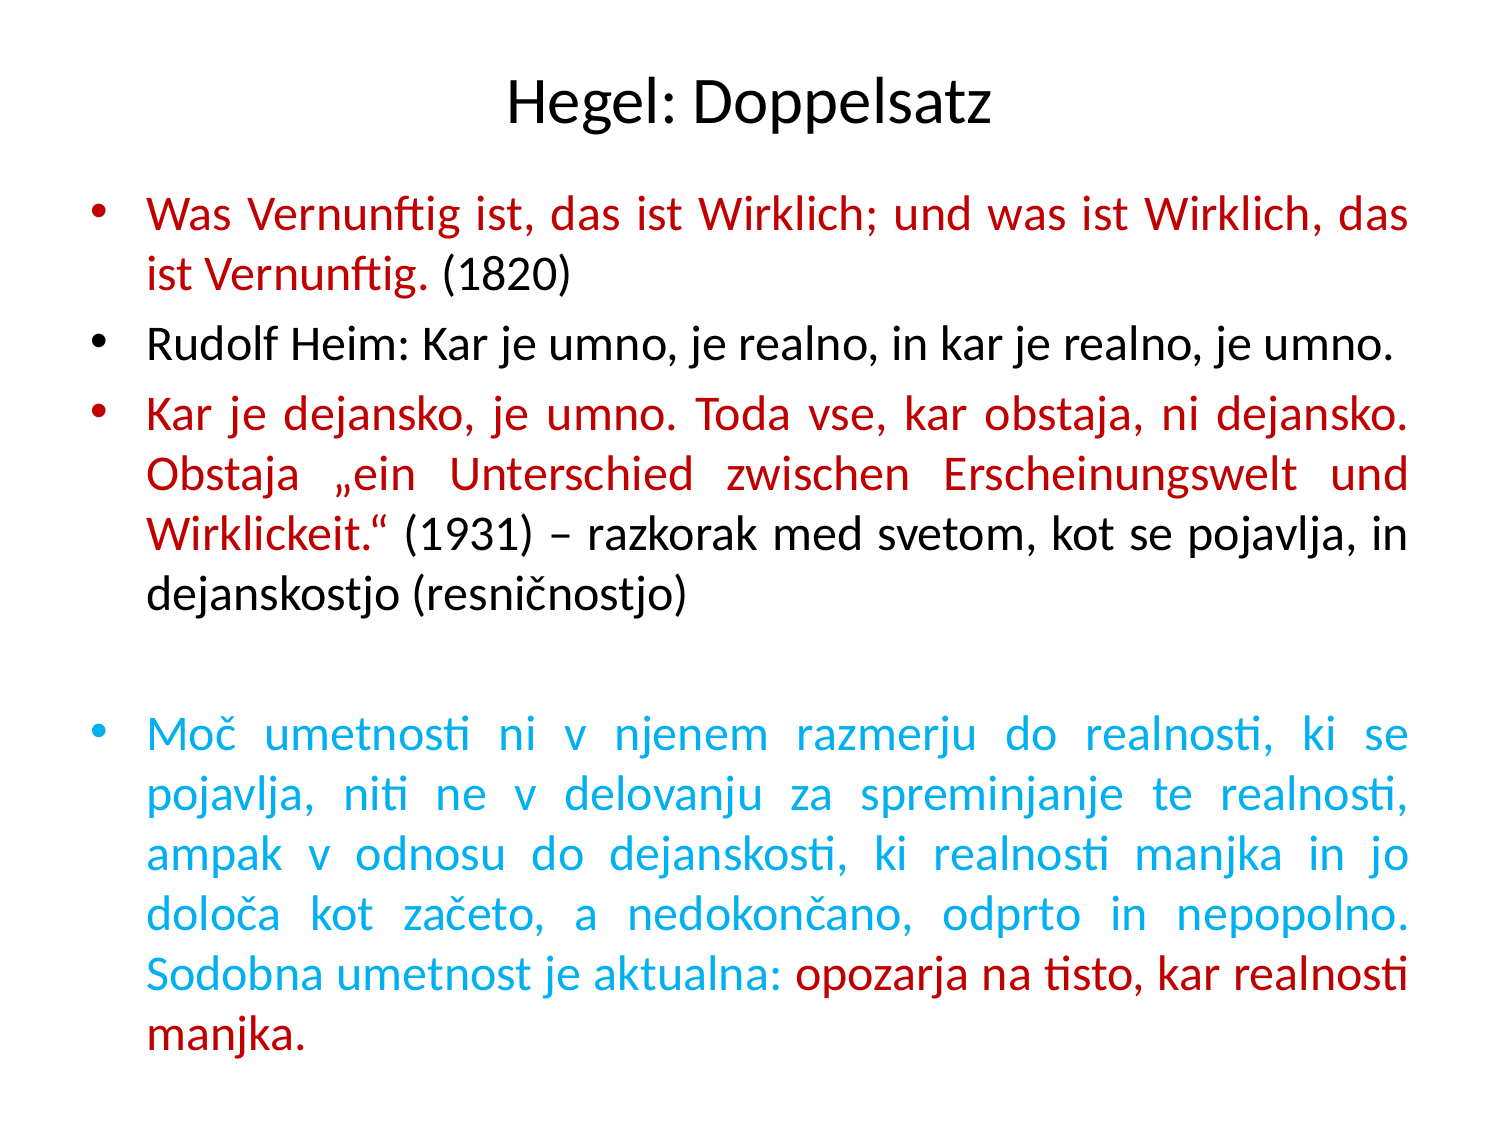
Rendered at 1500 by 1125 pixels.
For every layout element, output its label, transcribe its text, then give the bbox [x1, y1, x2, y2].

list Was Vernunftig ist, das ist Wirklich; und was ist Wirklich, das ist Vernunftig. (1820) Rudolf Heim: Kar je umno, je realno, in kar je realno, je umno. Kar je dejansko, je umno. Toda vse, kar obstaja, ni dejansko. Obstaja „ein Unterschied zwischen Erscheinungswelt und Wirklickeit.“ (1931) – razkorak med svetom, kot se pojavlja, in dejanskostjo (resničnostjo) Moč umetnosti ni v njenem razmerju do realnosti, ki se pojavlja, niti ne v delovanju za spreminjanje te realnosti, ampak v odnosu do dejanskosti, ki realnosti manjka in jo določa kot začeto, a nedokončano, odprto in nepopolno. Sodobna umetnost je aktualna: opozarja na tisto, kar realnosti manjka. [75, 172, 1425, 1083]
title Hegel: Doppelsatz [75, 45, 1425, 149]
